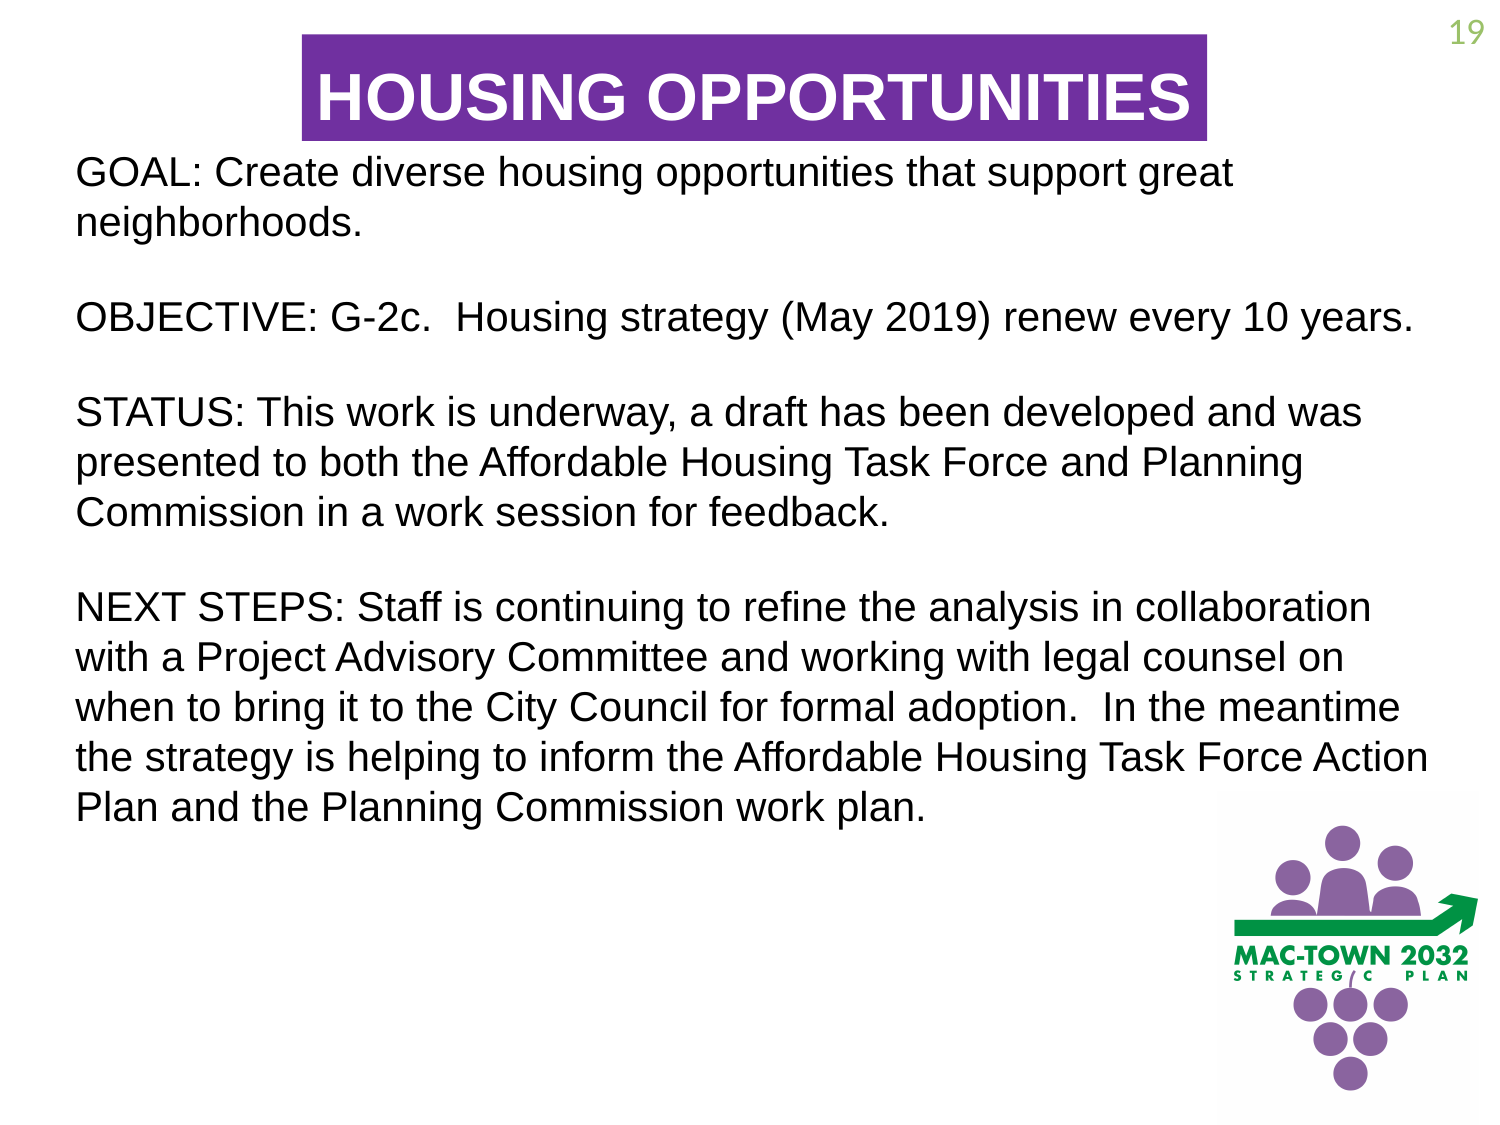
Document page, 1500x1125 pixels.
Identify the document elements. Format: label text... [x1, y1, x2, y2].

text_box HOUSING OPPORTUNITIES [301, 34, 1208, 141]
picture [1217, 791, 1479, 1125]
slide_number 19 [1162, 0, 1500, 60]
list GOAL: Create diverse housing opportunities that support great neighborhoods. OBJECTIVE: G-2c. Housing strategy (May 2019) renew every 10 years. STATUS: This work is underway, a draft has been developed and was presented to both the Affordable Housing Task Force and Planning Commission in a work session for feedback. NEXT STEPS: Staff is continuing to refine the analysis in collaboration with a Project Advisory Committee and working with legal counsel on when to bring it to the City Council for formal adoption. In the meantime the strategy is helping to inform the Affordable Housing Task Force Action Plan and the Planning Commission work plan. [60, 137, 1449, 1061]
